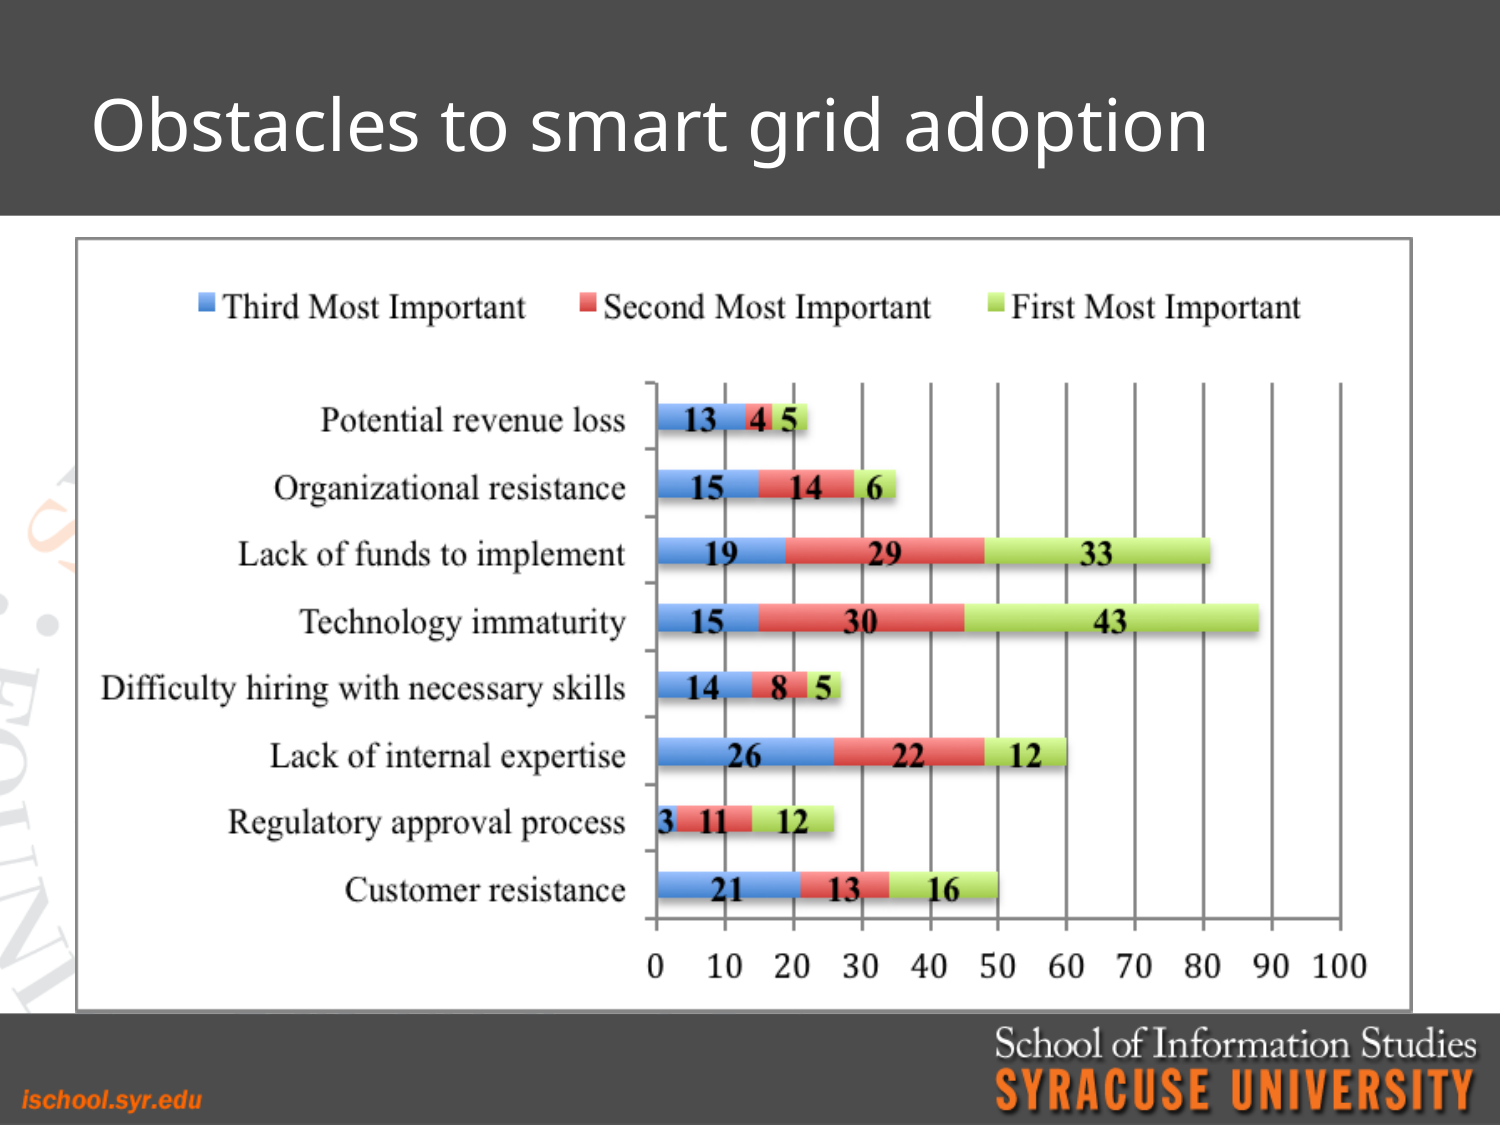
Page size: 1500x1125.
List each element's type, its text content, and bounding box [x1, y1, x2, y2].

picture [0, 0, 1500, 1125]
title Obstacles to smart grid adoption [75, 45, 1425, 200]
